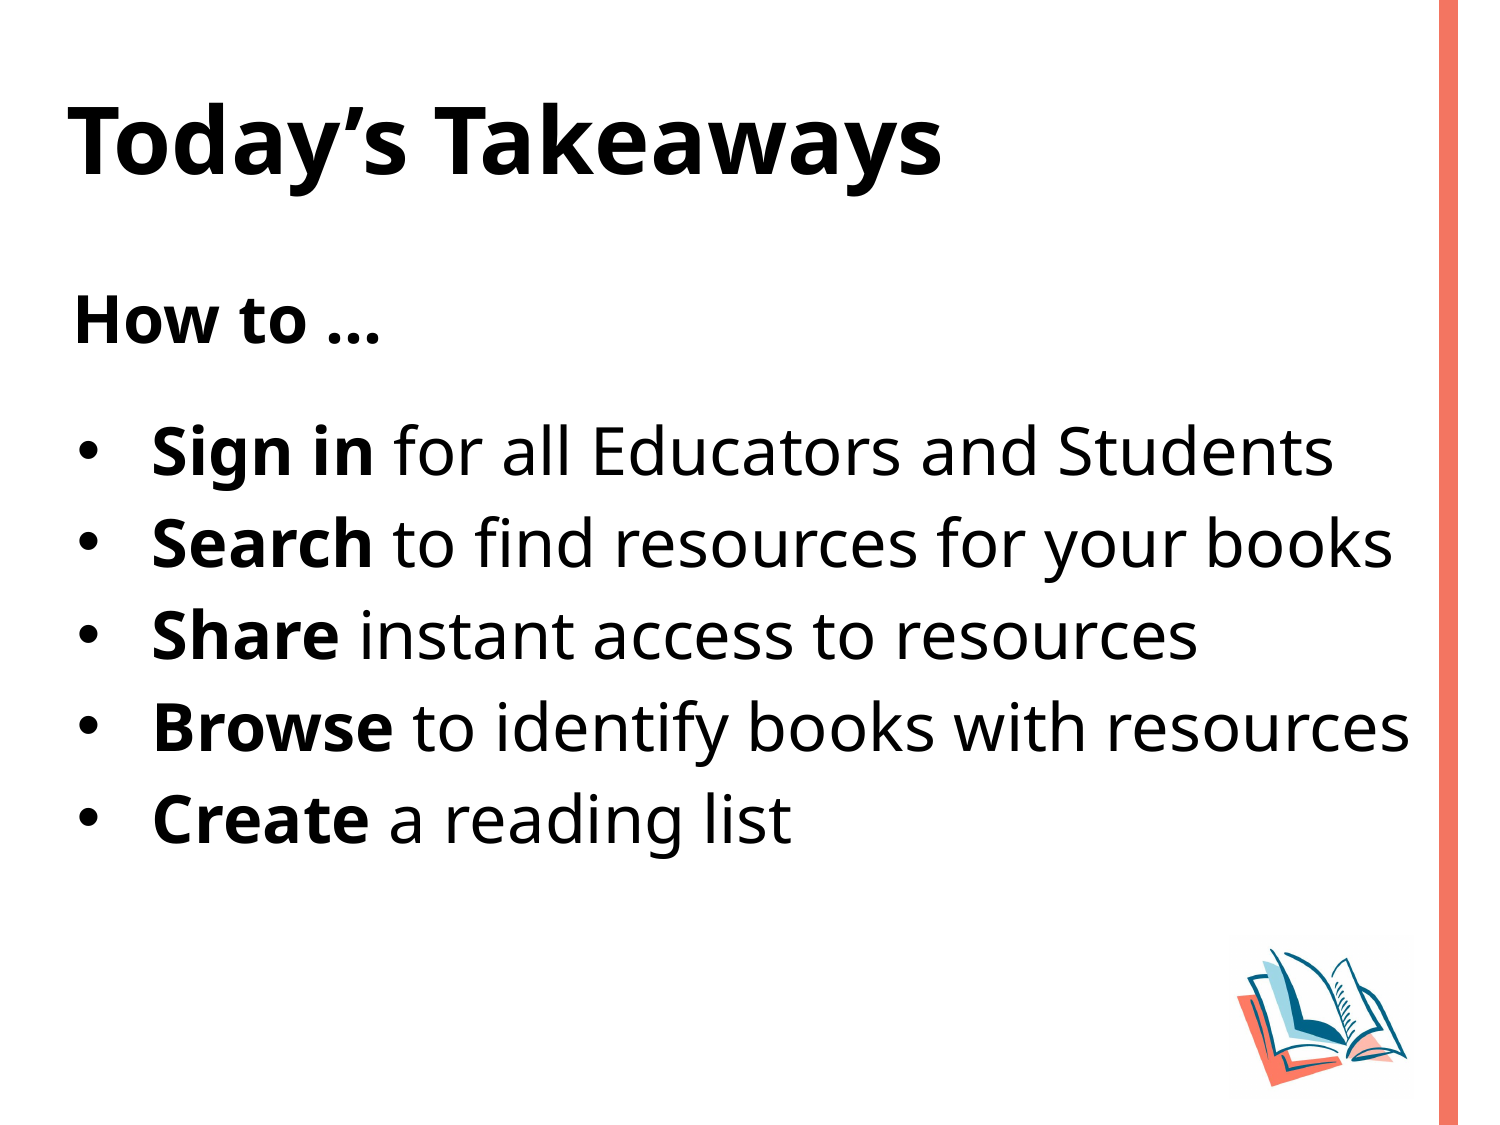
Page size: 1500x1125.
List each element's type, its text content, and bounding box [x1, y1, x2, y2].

picture [1229, 1049, 1414, 1099]
title Today’s Takeaways [51, 72, 1449, 209]
text_box How to … Sign in for all Educators and Students Search to find resources for your books Share instant access to resources Browse to identify books with resources Create a reading list [57, 249, 1443, 1049]
